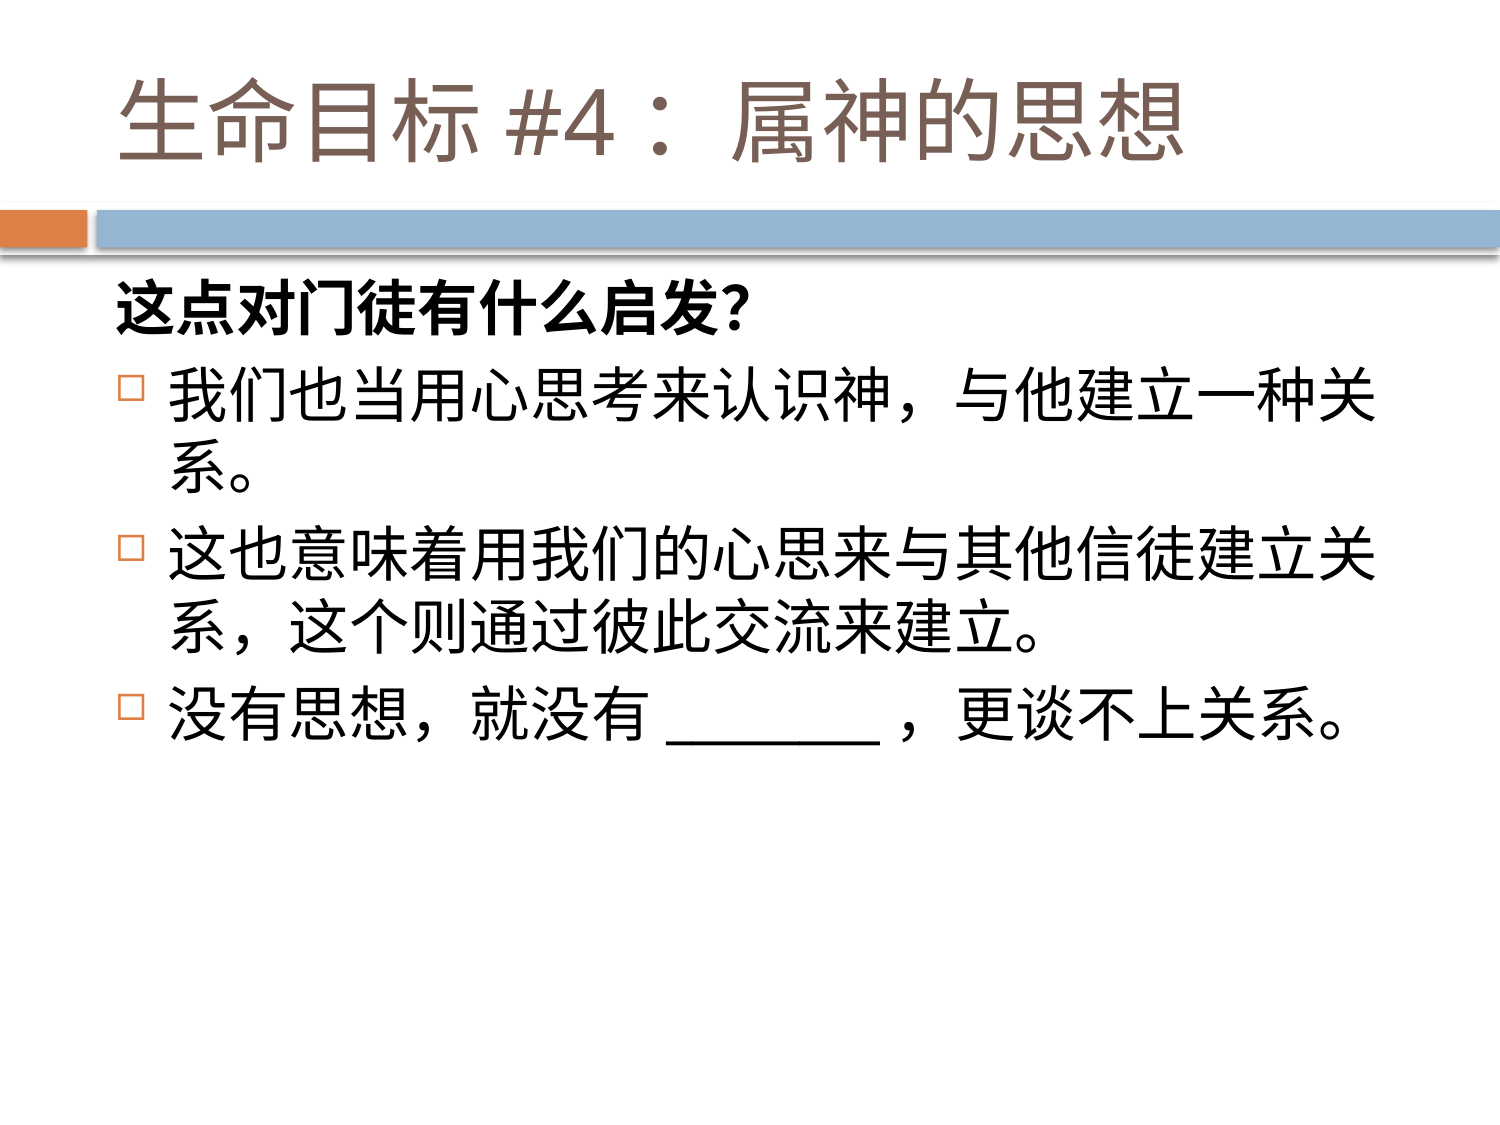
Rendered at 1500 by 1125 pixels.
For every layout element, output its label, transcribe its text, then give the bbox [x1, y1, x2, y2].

title 生命目标#4：属神的思想 [100, 37, 1438, 200]
list 这点对门徒有什么启发？ 我们也当用心思考来认识神，与他建立一种关系。 这也意味着用我们的心思来与其他信徒建立关系，这个则通过彼此交流来建立。 没有思想，就没有________，更谈不上关系。 [100, 262, 1438, 1000]
